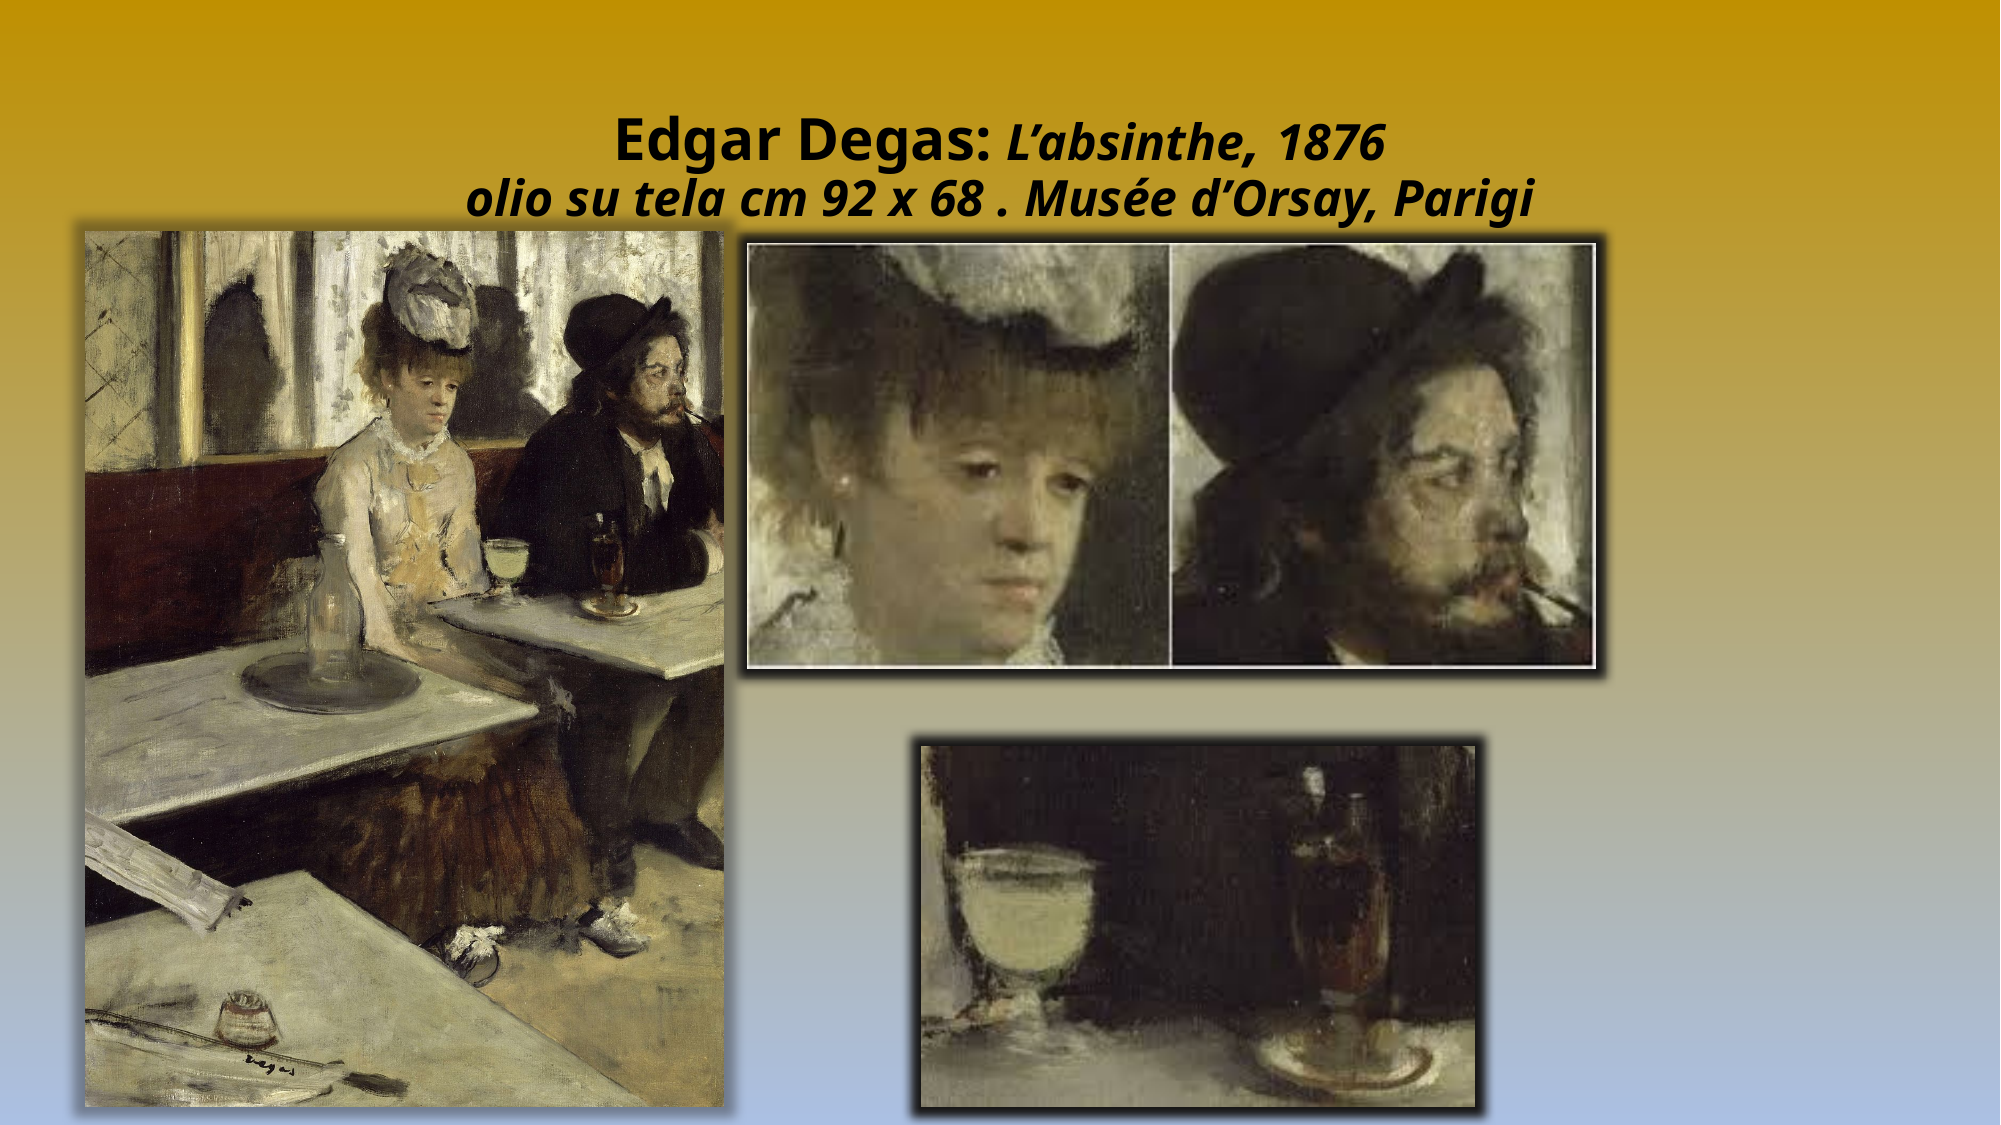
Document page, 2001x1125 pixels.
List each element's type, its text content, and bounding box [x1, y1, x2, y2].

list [85, 231, 724, 1107]
picture [747, 243, 1596, 669]
title Edgar Degas: L’absinthe, 1876 olio su tela cm 92 x 68 . Musée d’Orsay, Parigi [137, 59, 1863, 278]
picture [921, 746, 1475, 1107]
